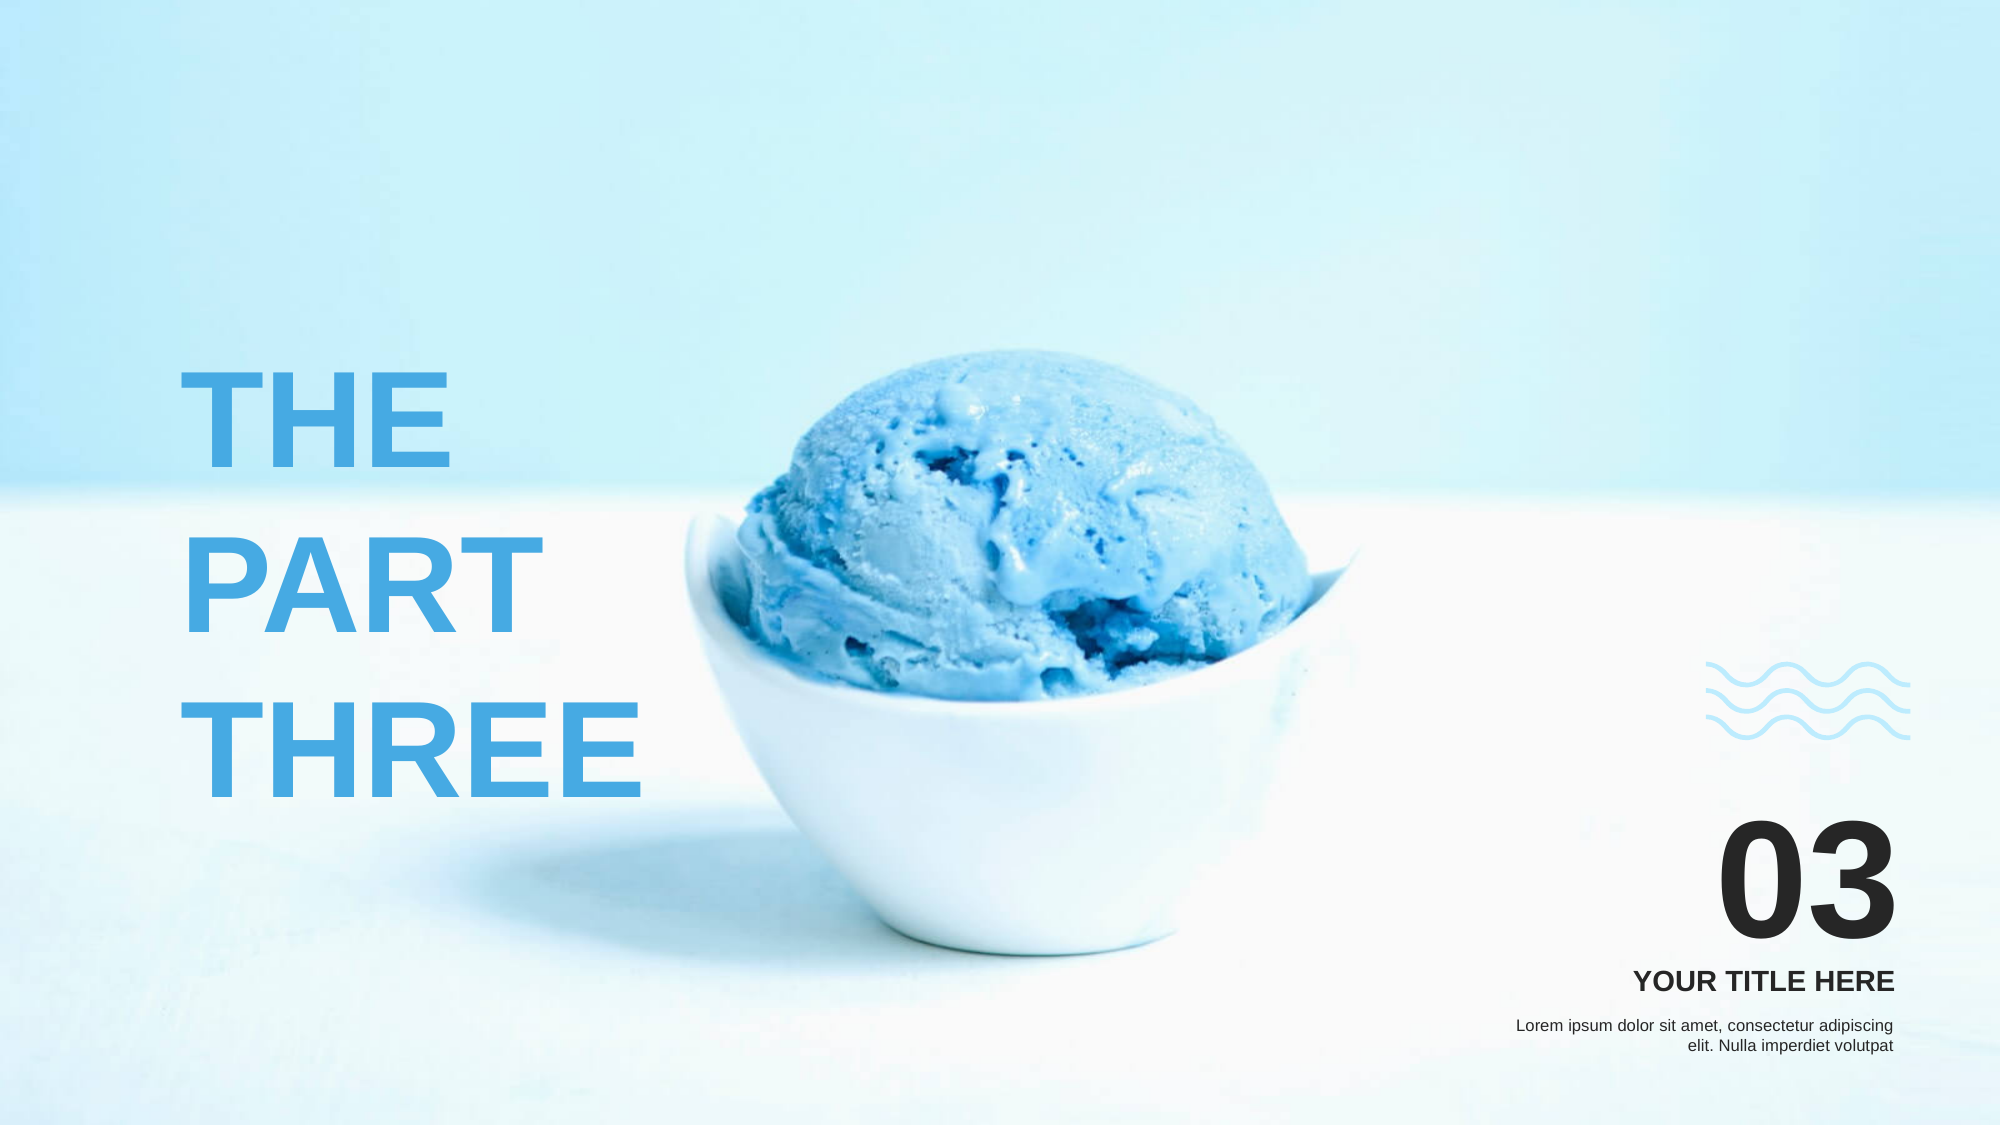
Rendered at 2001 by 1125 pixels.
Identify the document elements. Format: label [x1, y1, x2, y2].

picture [0, 0, 2000, 1125]
text_box [1705, 661, 1911, 741]
